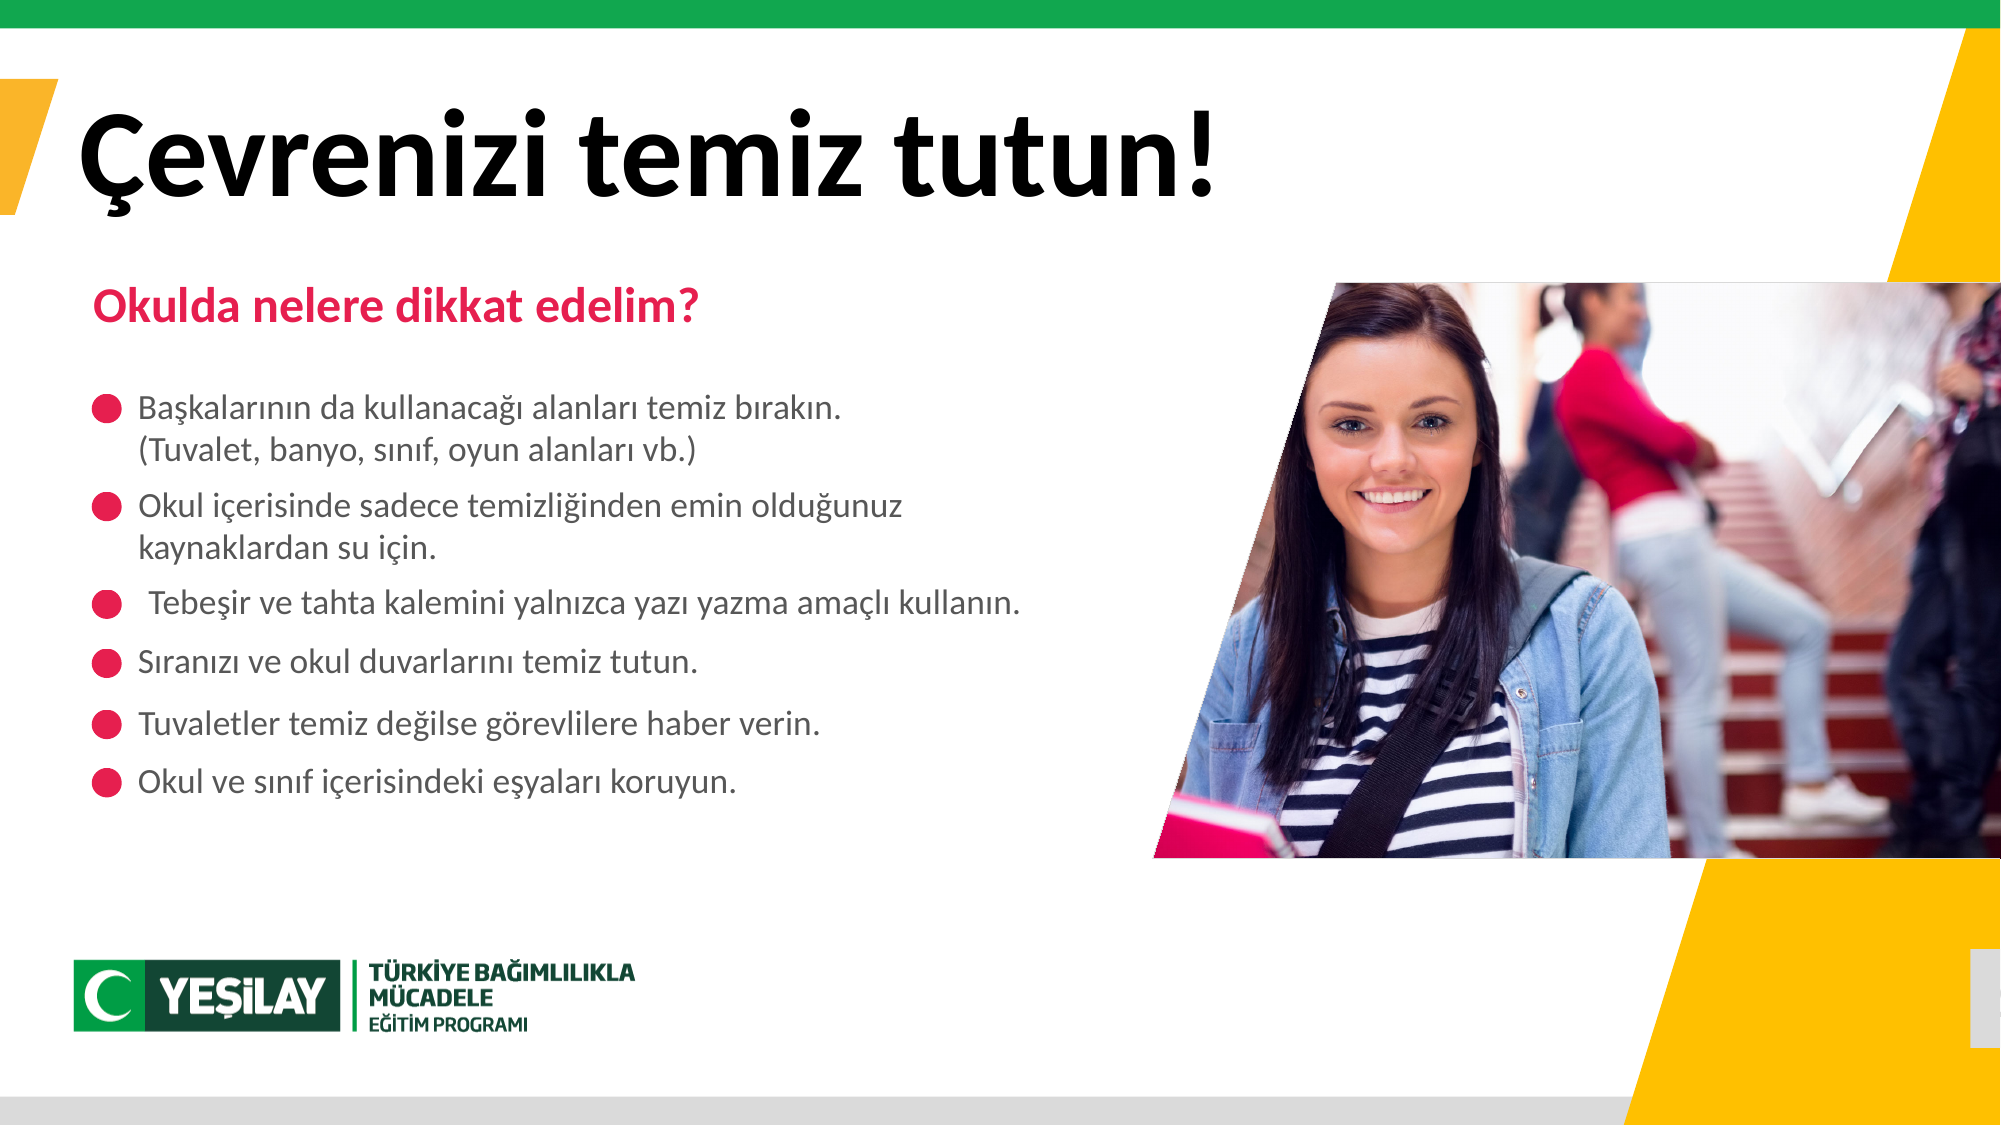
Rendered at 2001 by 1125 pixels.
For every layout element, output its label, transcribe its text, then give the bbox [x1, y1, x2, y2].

text_box Okulda nelere dikkat edelim? [78, 265, 716, 341]
text_box Çevrenizi temiz tutun! [64, 63, 1239, 229]
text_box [90, 631, 716, 690]
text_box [91, 572, 1049, 631]
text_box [90, 474, 921, 576]
text_box [1152, 282, 2000, 859]
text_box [90, 376, 860, 474]
picture [67, 949, 643, 1048]
text_box [0, 78, 59, 215]
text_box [90, 692, 838, 751]
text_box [90, 750, 755, 809]
